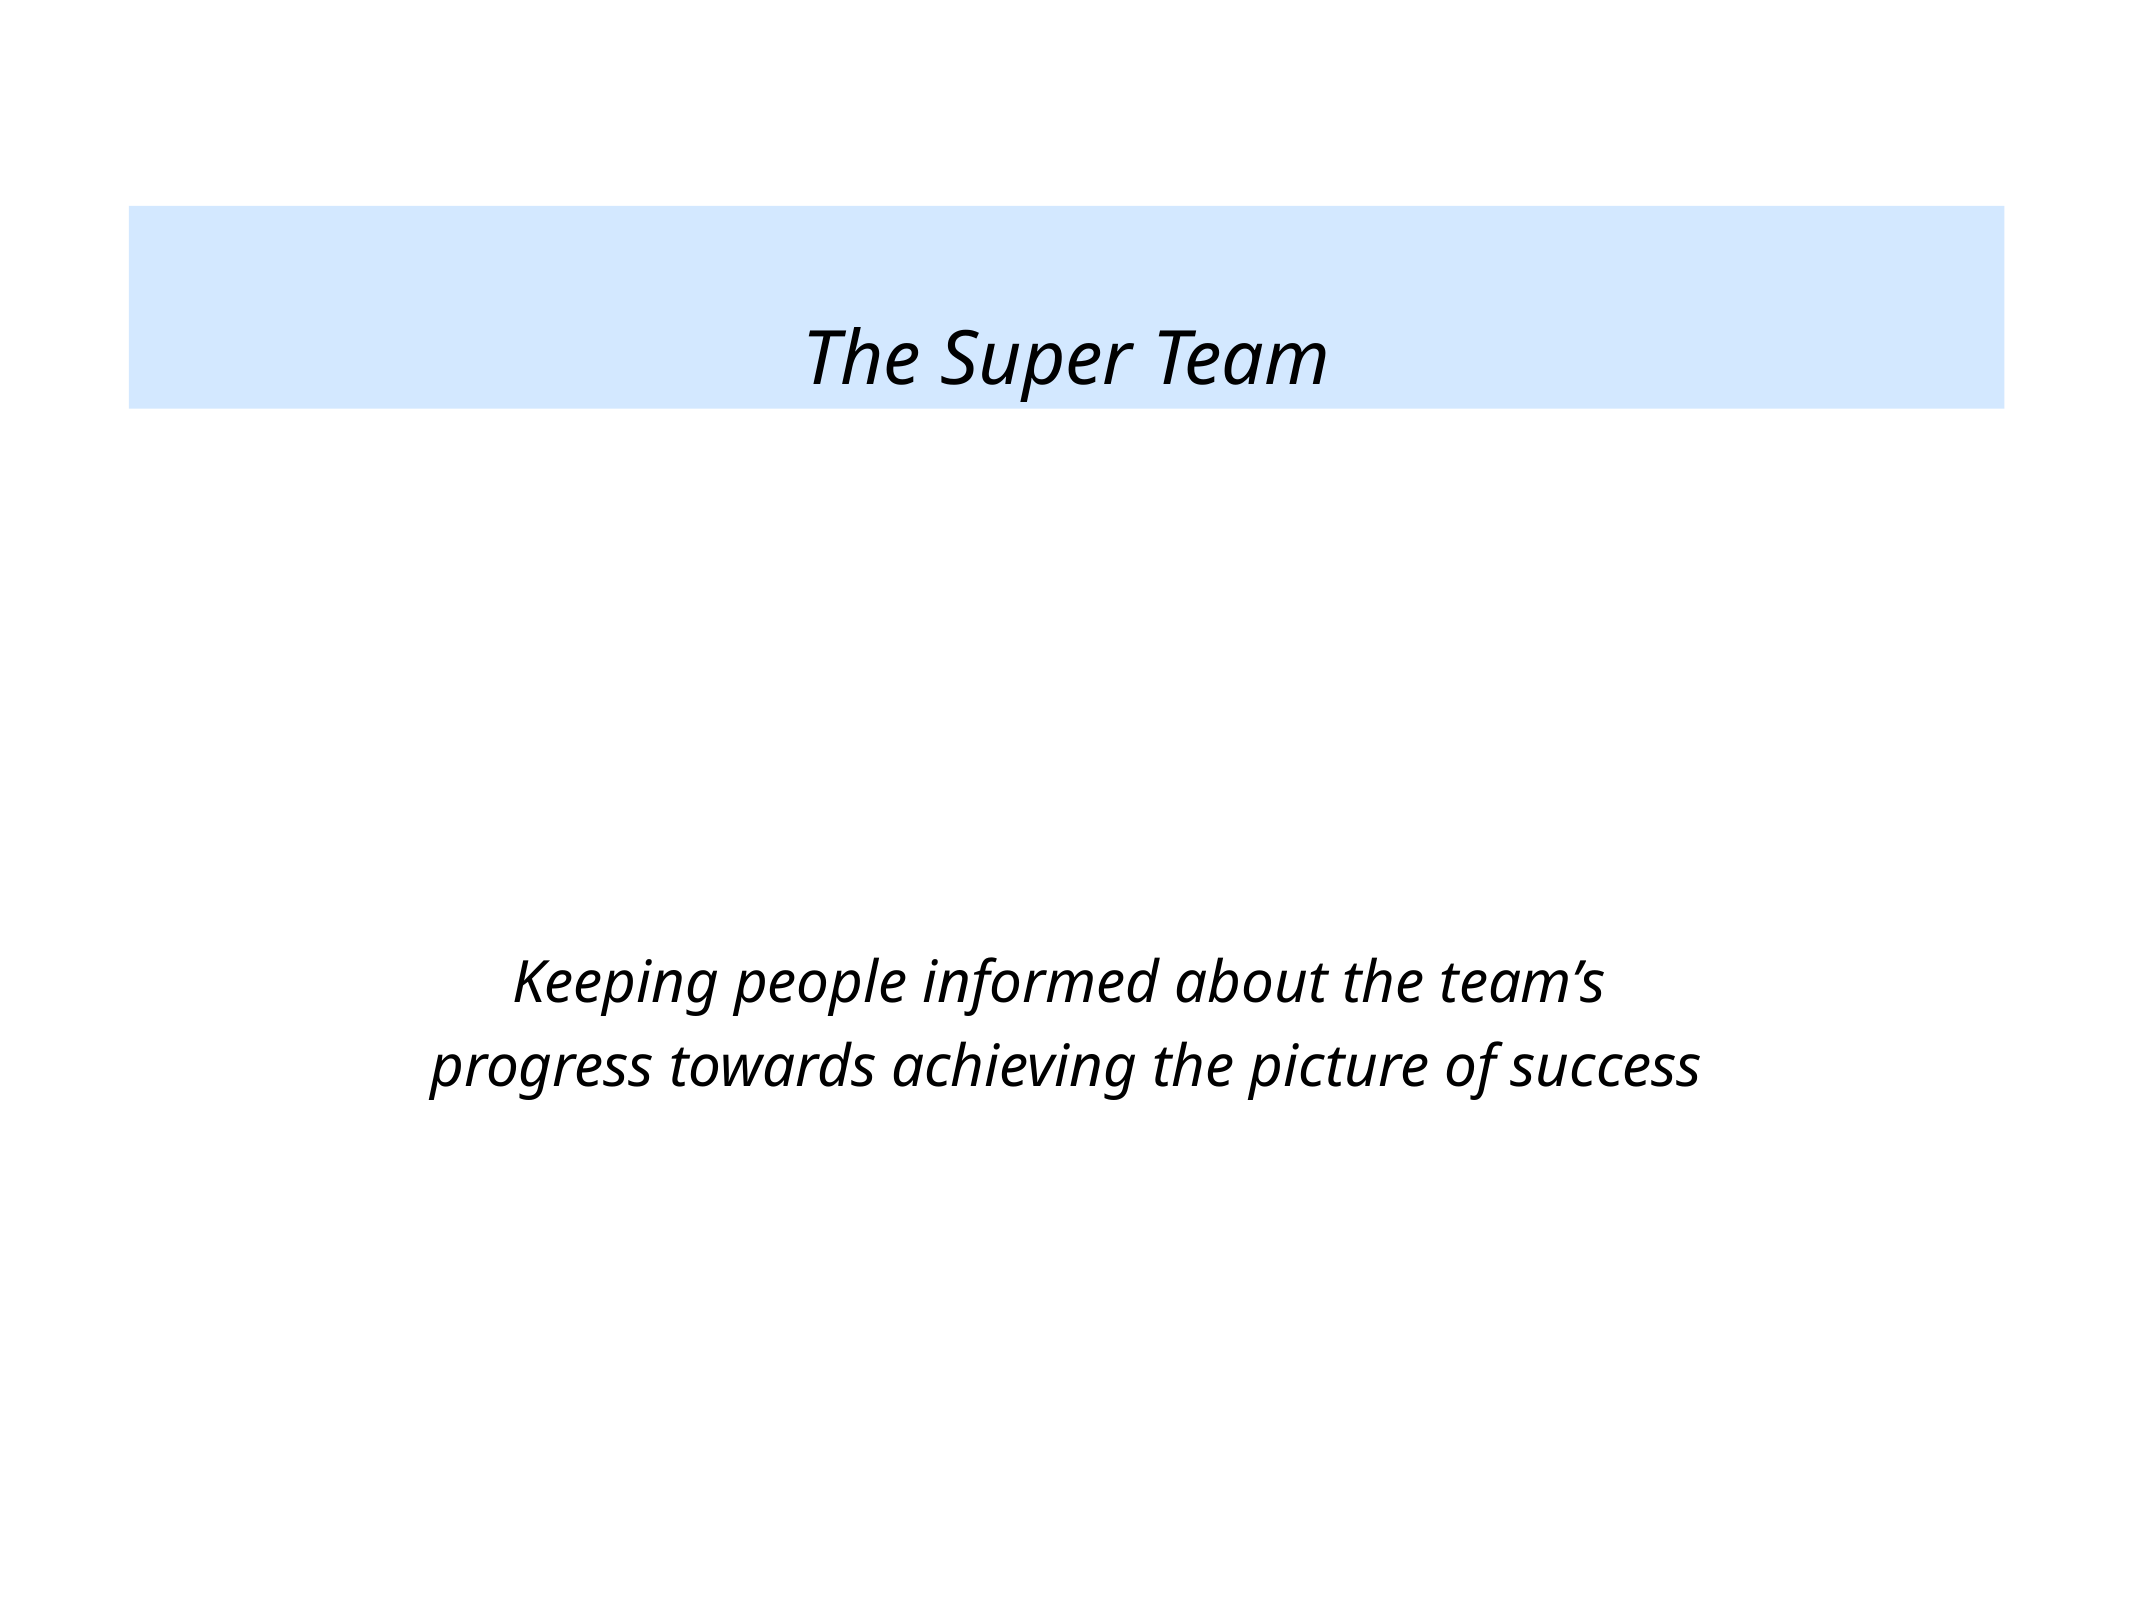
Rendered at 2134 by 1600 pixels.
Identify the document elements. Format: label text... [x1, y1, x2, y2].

text_box The Super Team [128, 205, 2005, 409]
text_box Keeping people informed about the team’s progress towards achieving the picture of success [129, 920, 2004, 1107]
